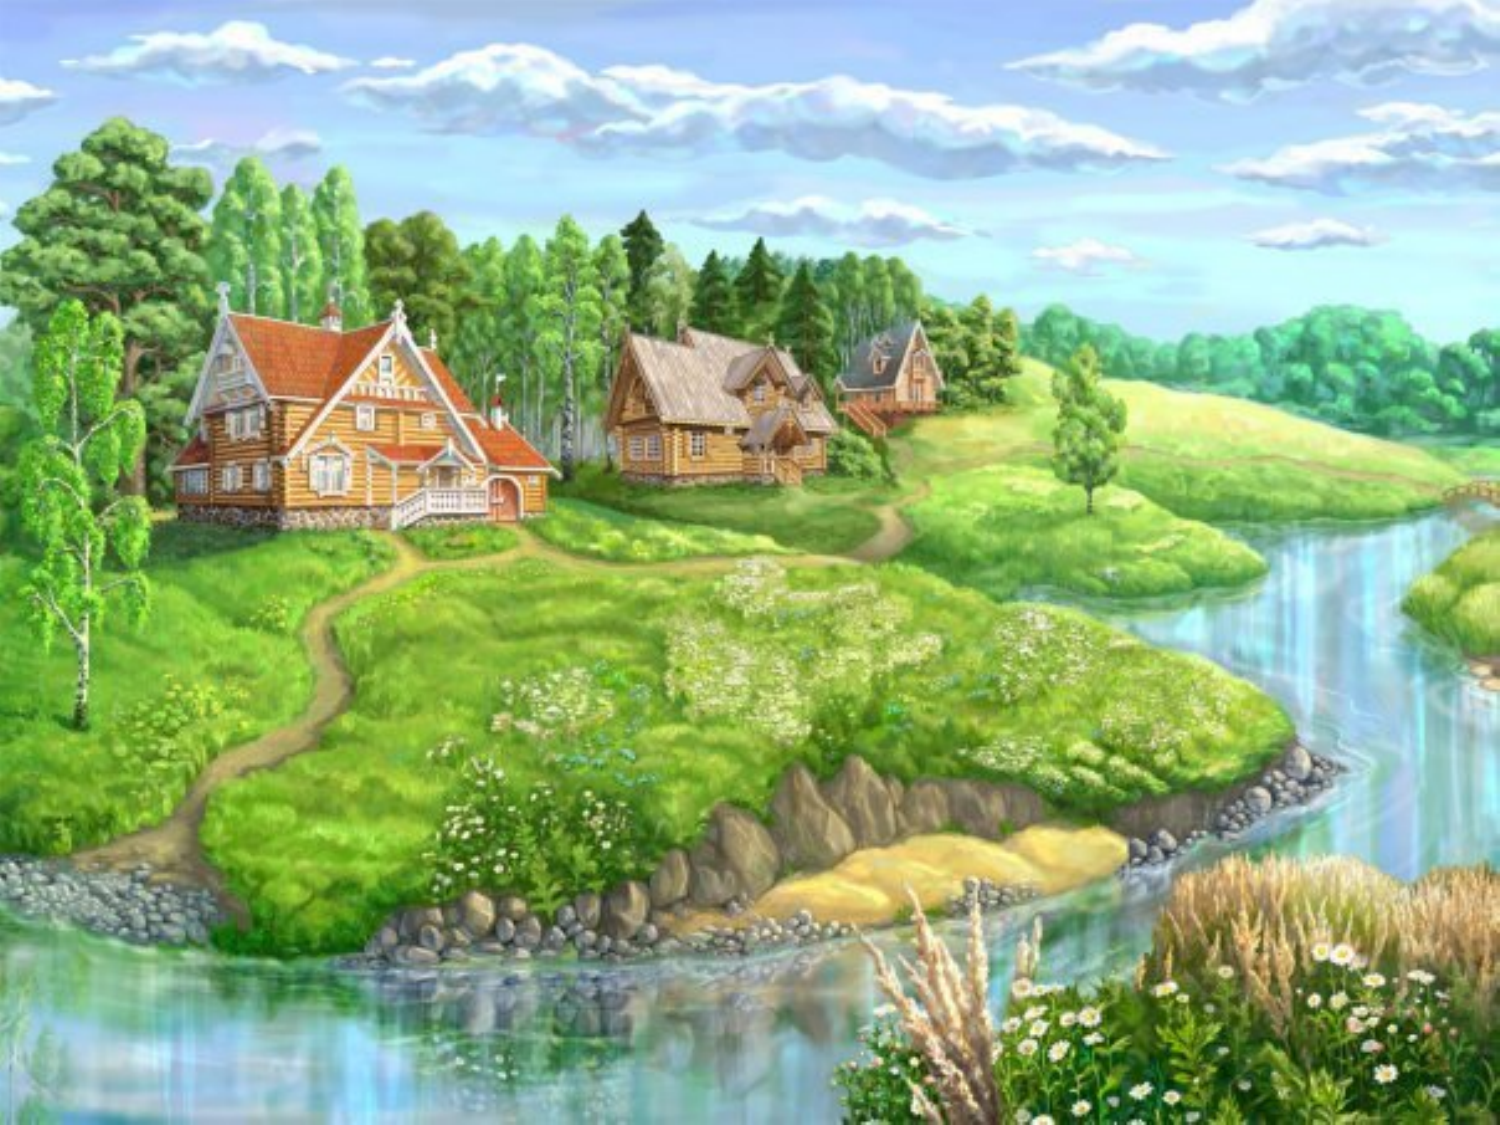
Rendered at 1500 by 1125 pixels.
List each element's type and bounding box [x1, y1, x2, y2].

list [0, 0, 1500, 1125]
